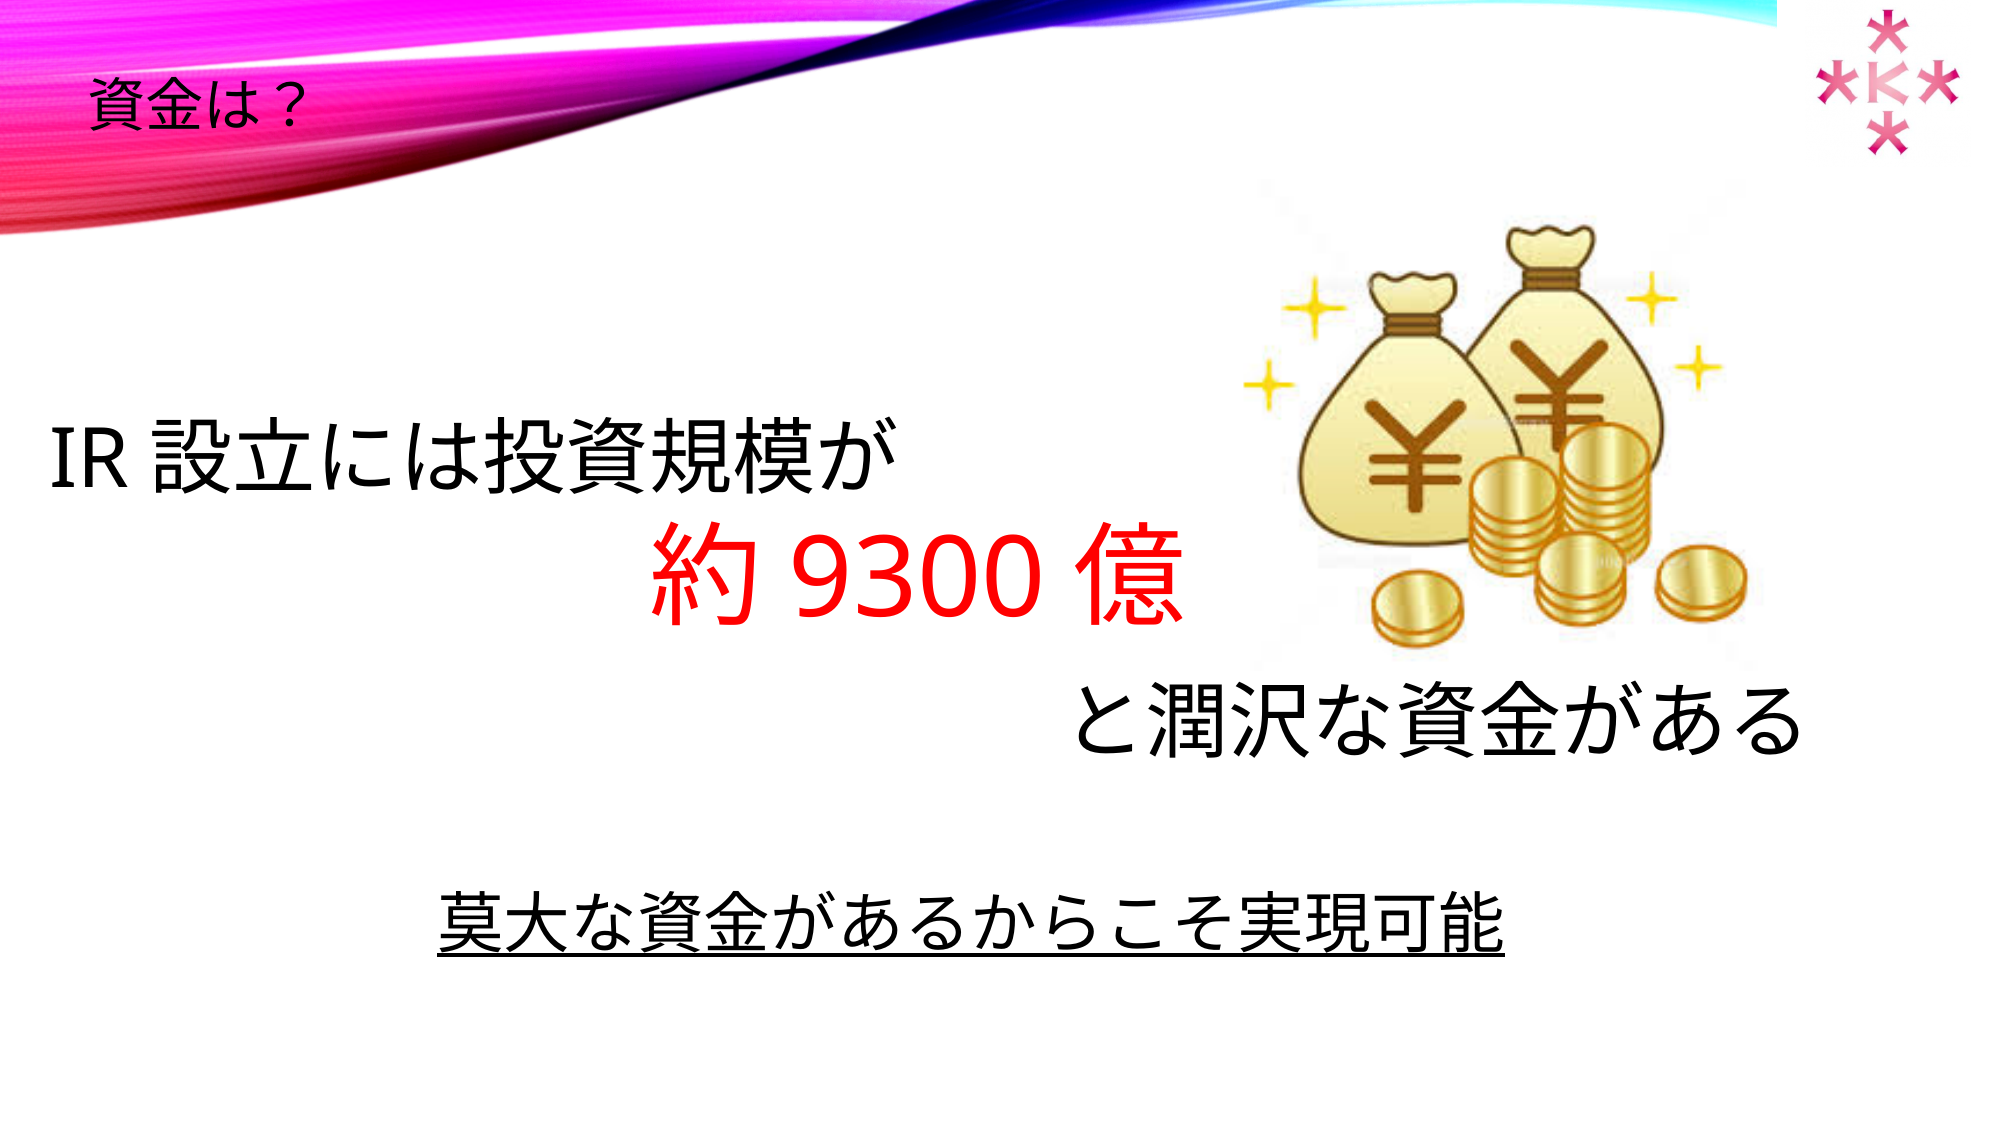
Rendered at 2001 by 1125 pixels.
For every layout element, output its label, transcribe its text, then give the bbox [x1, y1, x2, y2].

text_box IR設立には投資規模が 約9300億 と潤沢な資金がある [34, 396, 1826, 782]
picture [0, 0, 2000, 672]
text_box 莫大な資金があるからこそ実現可能 [422, 873, 1520, 969]
text_box 資金は？ [72, 60, 335, 146]
